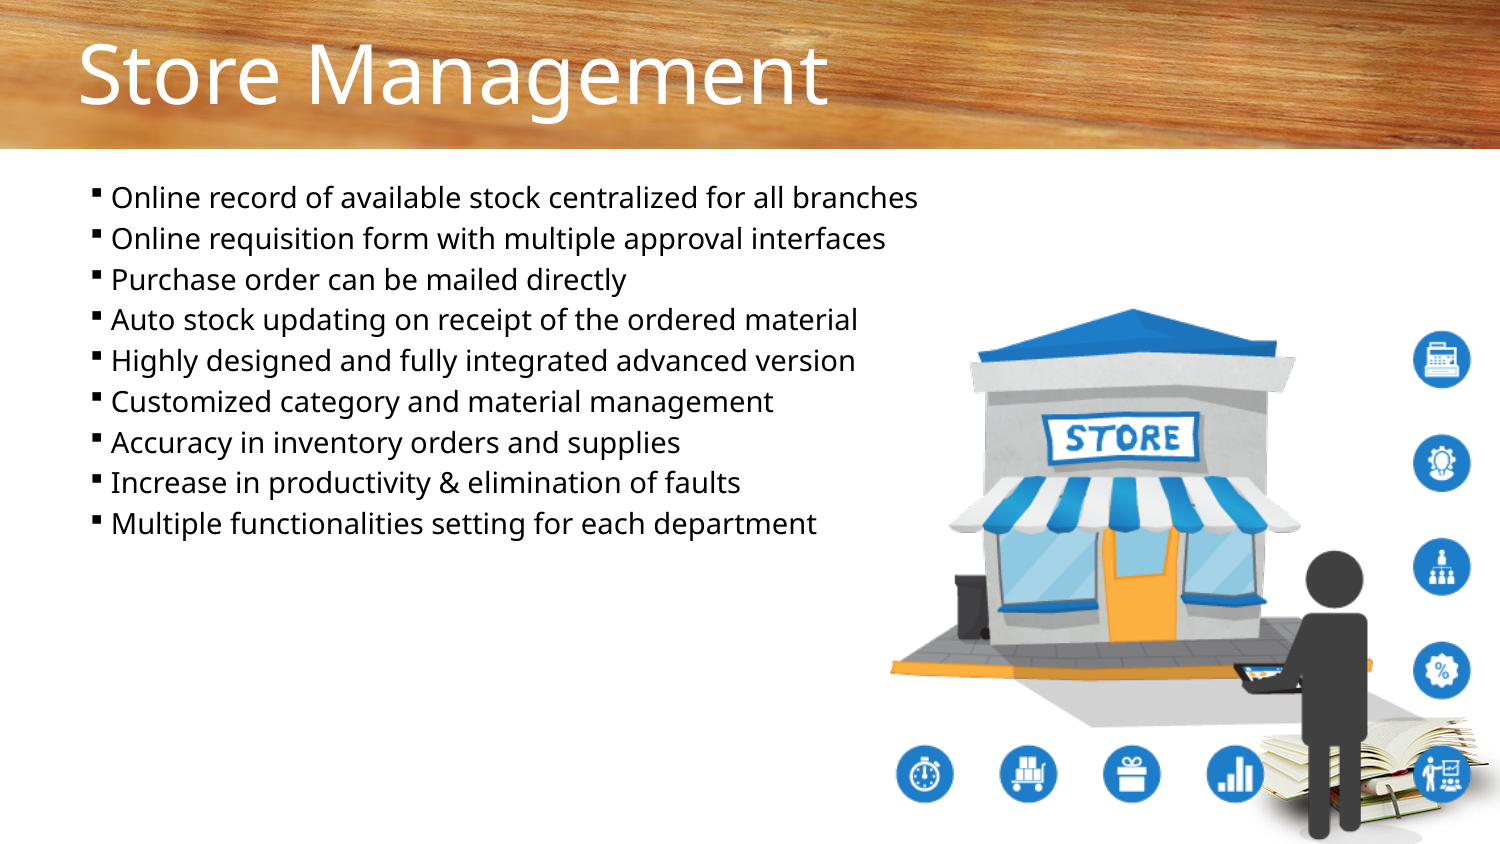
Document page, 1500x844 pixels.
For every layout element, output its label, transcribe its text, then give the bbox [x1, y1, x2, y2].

list Online record of available stock centralized for all branches Online requisition form with multiple approval interfaces Purchase order can be mailed directly Auto stock updating on receipt of the ordered material Highly designed and fully integrated advanced version Customized category and material management Accuracy in inventory orders and supplies Increase in productivity & elimination of faults Multiple functionalities setting for each department [24, 171, 1419, 664]
picture [0, 0, 1500, 844]
title Store Management [62, 84, 1500, 158]
